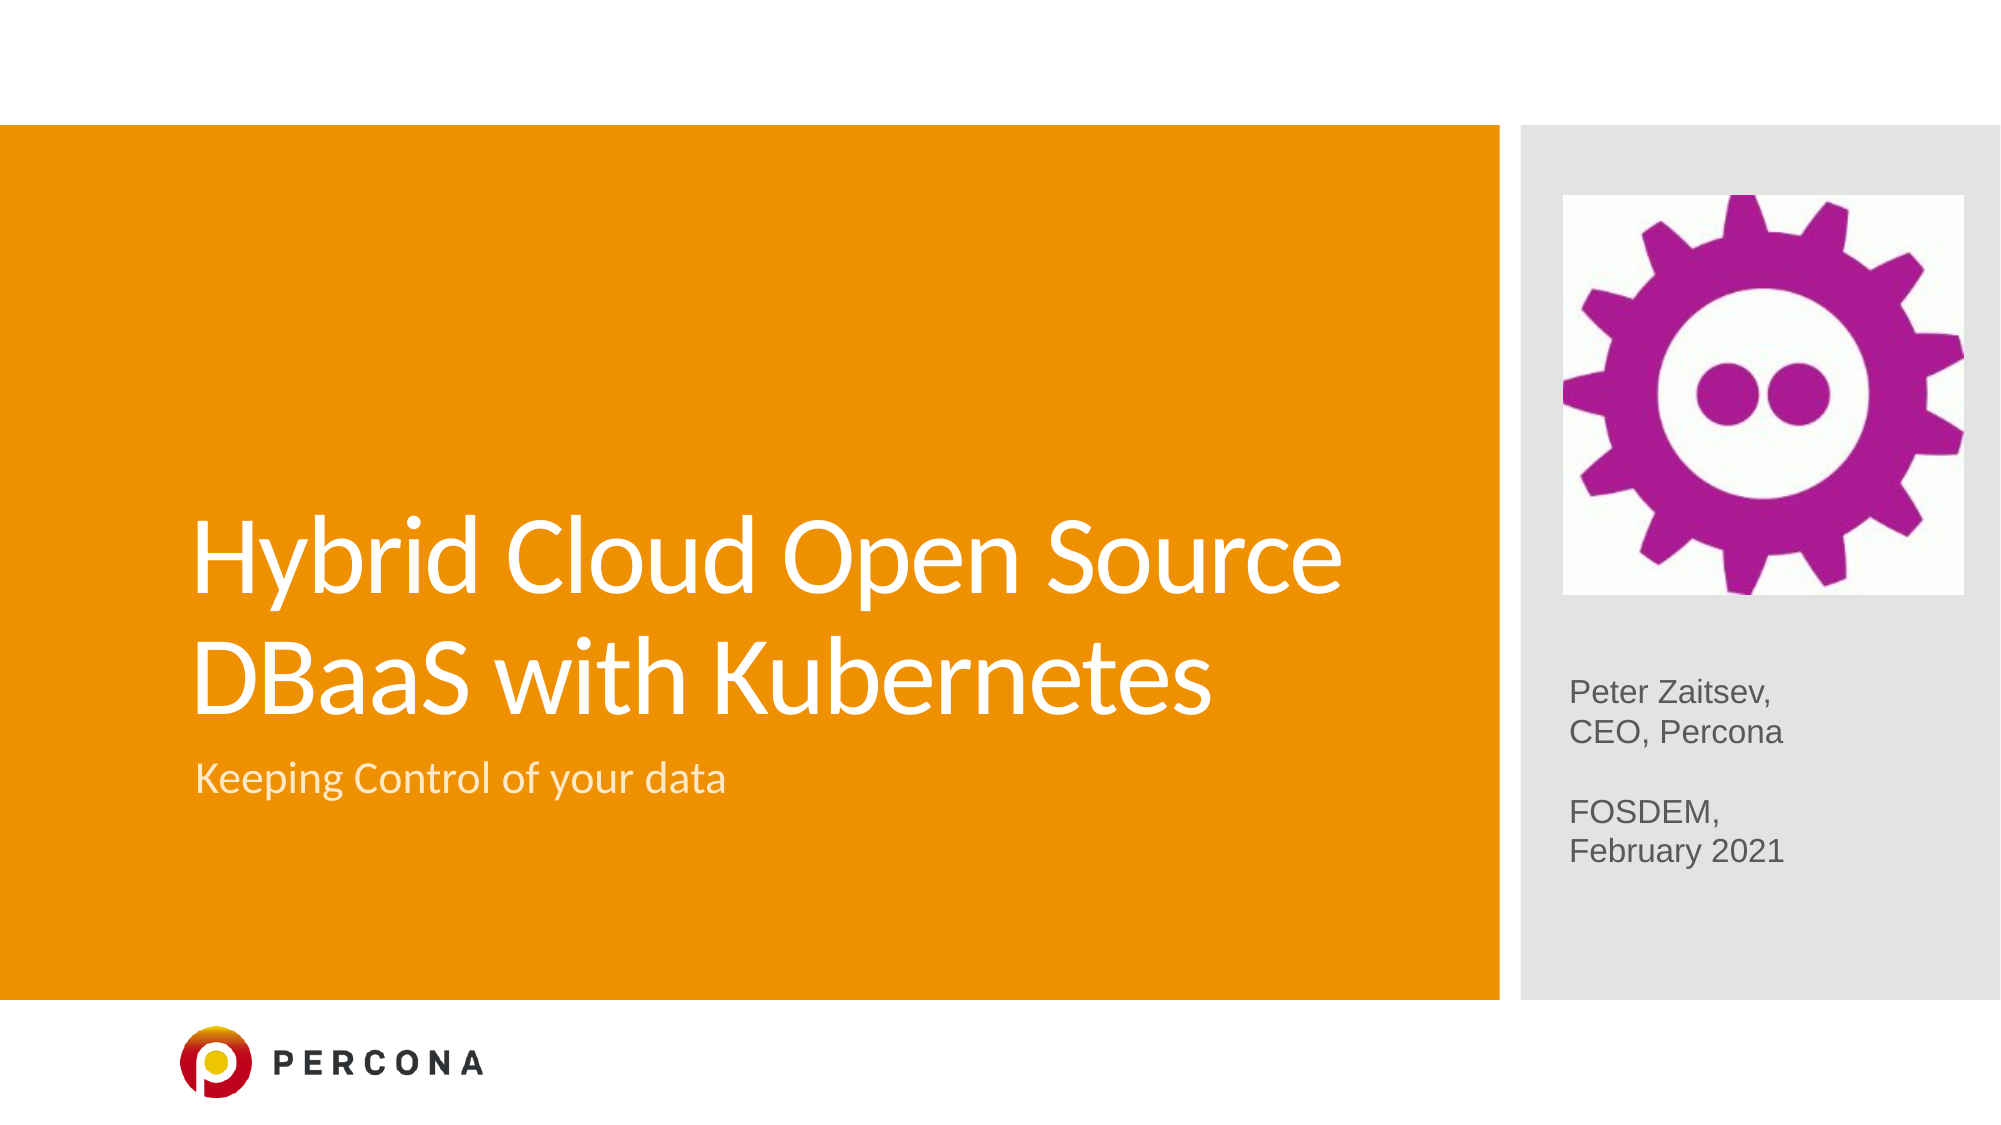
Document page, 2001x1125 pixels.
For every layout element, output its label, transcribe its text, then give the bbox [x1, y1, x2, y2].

text_box [975, 537, 1025, 588]
title Hybrid Cloud Open Source DBaaS with Kubernetes [175, 213, 1376, 747]
picture [1563, 194, 1964, 596]
text_box Peter Zaitsev, CEO, Percona FOSDEM, February 2021 [1554, 662, 1985, 877]
picture [180, 1026, 483, 1098]
subtitle Keeping Control of your data [180, 746, 1381, 897]
